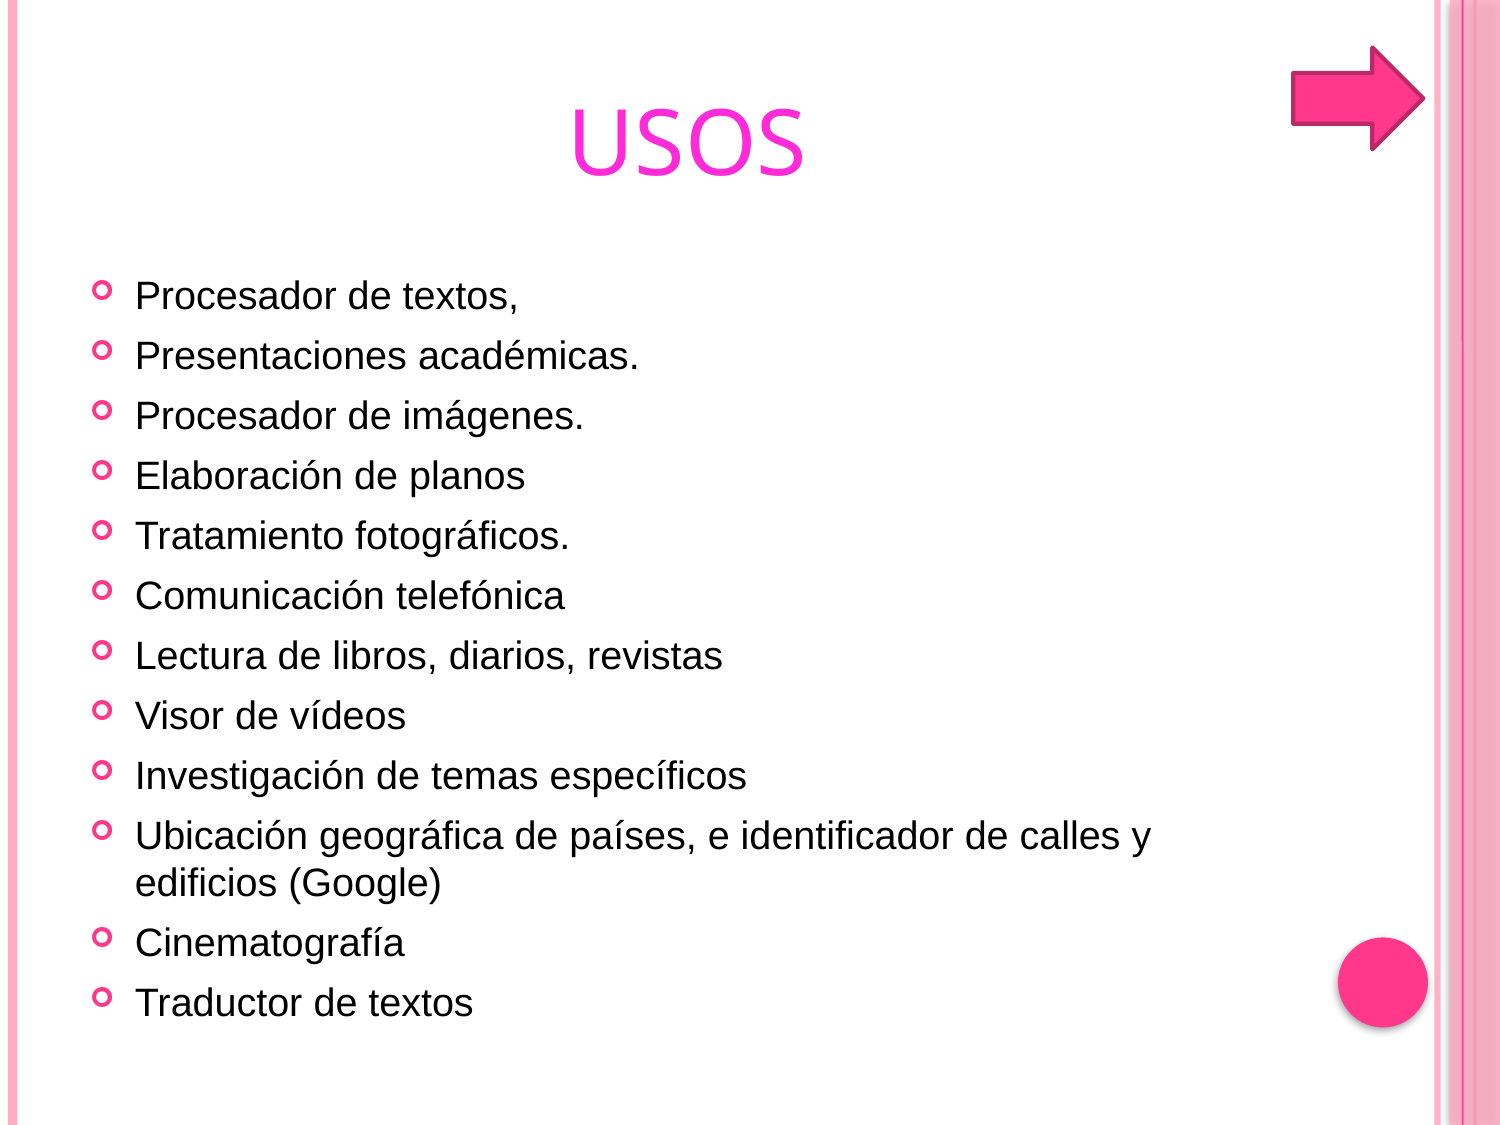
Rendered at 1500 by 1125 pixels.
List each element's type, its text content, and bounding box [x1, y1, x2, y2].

title USOS [75, 45, 1300, 233]
text_box [1291, 45, 1426, 152]
list Procesador de textos, Presentaciones académicas. Procesador de imágenes. Elaboración de planos Tratamiento fotográficos. Comunicación telefónica Lectura de libros, diarios, revistas Visor de vídeos Investigación de temas específicos Ubicación geográfica de países, e identificador de calles y edificios (Google) Cinematografía Traductor de textos [75, 262, 1300, 1062]
